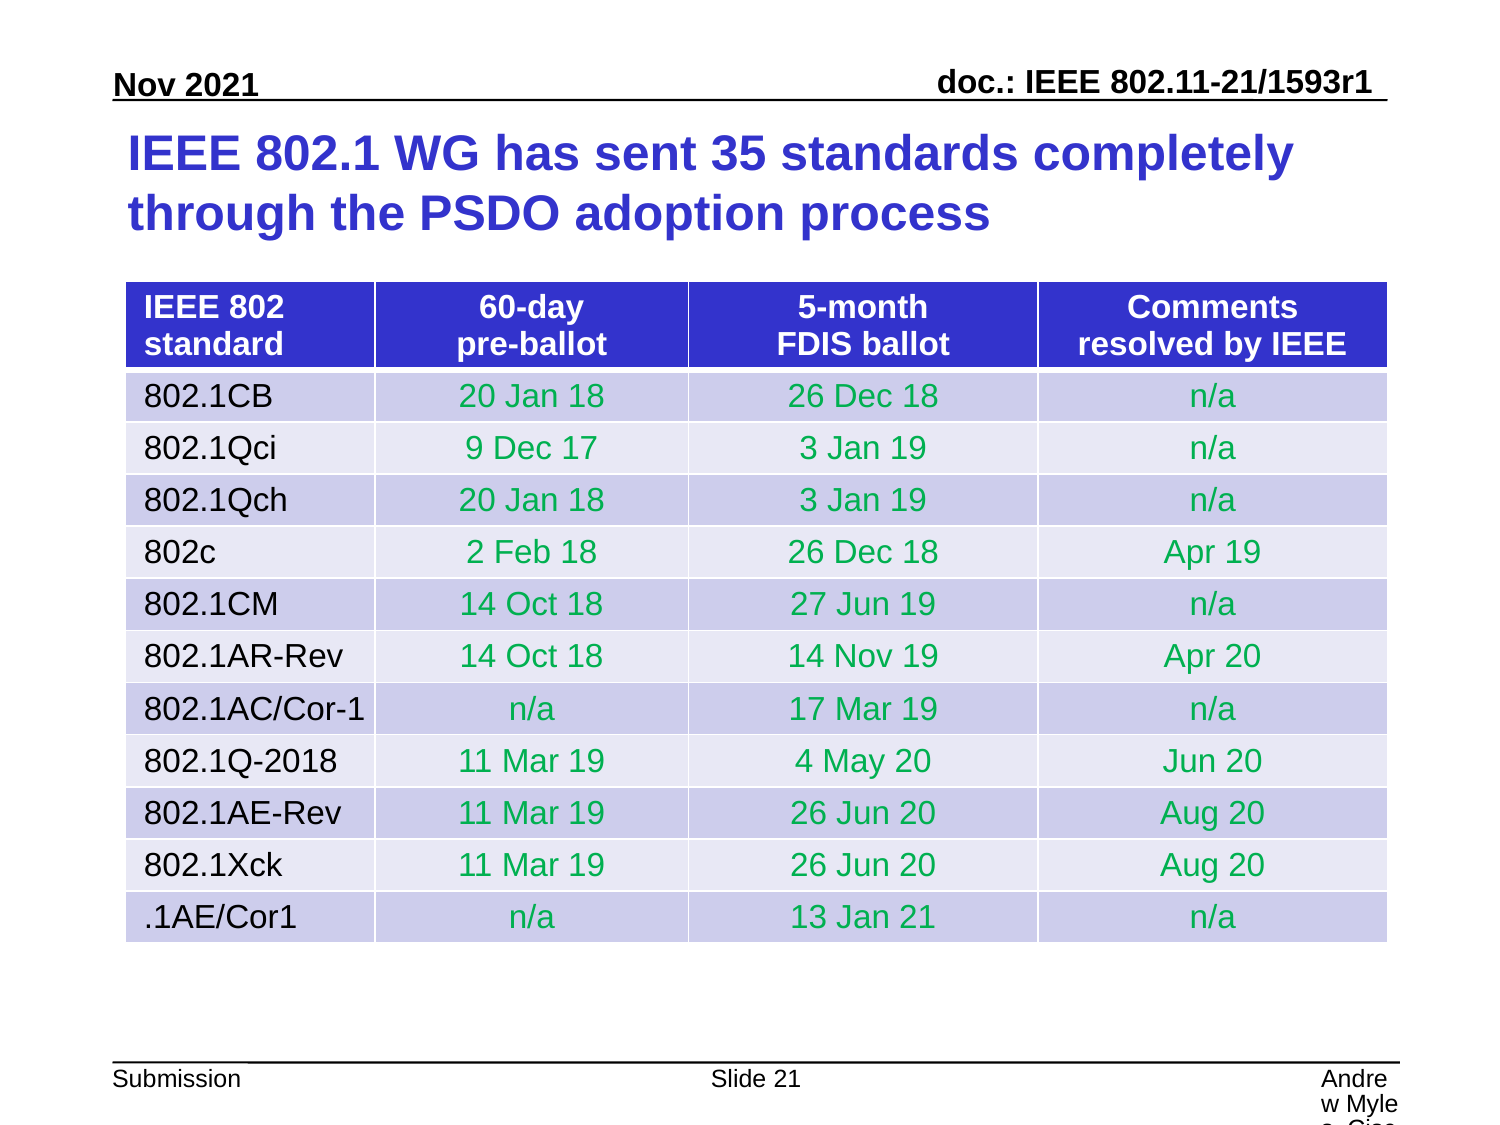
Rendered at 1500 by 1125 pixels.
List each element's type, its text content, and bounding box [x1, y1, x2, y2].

table_cell 14 Oct 18 [376, 631, 688, 682]
table_cell Jun 20 [1039, 735, 1387, 786]
table_cell n/a [1039, 475, 1387, 525]
table_cell Aug 20 [1039, 788, 1387, 838]
table_cell 802.1AR-Rev [126, 631, 374, 682]
table_cell 802.1CM [126, 579, 374, 630]
table_cell n/a [1039, 683, 1387, 734]
table_cell 3 Jan 19 [689, 475, 1037, 525]
table_cell 802.1Q-2018 [126, 735, 374, 786]
footer Andrew Myles, Cisco [1320, 1061, 1402, 1093]
table_cell 802.1AC/Cor-1 [126, 683, 374, 734]
table_cell 2 Feb 18 [376, 527, 688, 577]
table_cell 11 Mar 19 [376, 788, 688, 838]
table_cell 26 Jun 20 [689, 788, 1037, 838]
table_cell 802c [126, 527, 374, 577]
table_cell n/a [1039, 892, 1387, 942]
table_cell n/a [1039, 423, 1387, 473]
table_cell 17 Mar 19 [689, 683, 1037, 734]
table_cell 14 Oct 18 [376, 579, 688, 630]
table_cell 11 Mar 19 [376, 735, 688, 786]
table_cell 26 Dec 18 [689, 373, 1037, 421]
slide_number Slide 21 [709, 1061, 803, 1093]
table_cell 802.1AE-Rev [126, 788, 374, 838]
table_cell 14 Nov 19 [689, 631, 1037, 682]
table_header 60-day pre-ballot [376, 282, 688, 367]
table_header 5-month FDIS ballot [689, 282, 1037, 367]
table_cell n/a [1039, 373, 1387, 421]
table_cell n/a [376, 683, 688, 734]
table_cell 26 Jun 20 [689, 840, 1037, 890]
table_cell 802.1Qci [126, 423, 374, 473]
table_cell n/a [1039, 579, 1387, 630]
table_cell 27 Jun 19 [689, 579, 1037, 630]
table_cell Aug 20 [1039, 840, 1387, 890]
title IEEE 802.1 WG has sent 35 standards completely through the PSDO adoption process [112, 112, 1388, 288]
table_header IEEE 802 standard [126, 282, 374, 367]
table_cell n/a [376, 892, 688, 942]
table_cell 802.1Xck [126, 840, 374, 890]
table_cell Apr 20 [1039, 631, 1387, 682]
table_cell 9 Dec 17 [376, 423, 688, 473]
table_cell 3 Jan 19 [689, 423, 1037, 473]
table_header Comments resolved by IEEE [1039, 282, 1387, 367]
table_cell 20 Jan 18 [376, 373, 688, 421]
table_cell 13 Jan 21 [689, 892, 1037, 942]
table_cell 20 Jan 18 [376, 475, 688, 525]
table_cell Apr 19 [1039, 527, 1387, 577]
table_cell 26 Dec 18 [689, 527, 1037, 577]
table_cell 802.1CB [126, 373, 374, 421]
table_cell .1AE/Cor1 [126, 892, 374, 942]
table_cell 802.1Qch [126, 475, 374, 525]
table_cell 4 May 20 [689, 735, 1037, 786]
table_cell 11 Mar 19 [376, 840, 688, 890]
